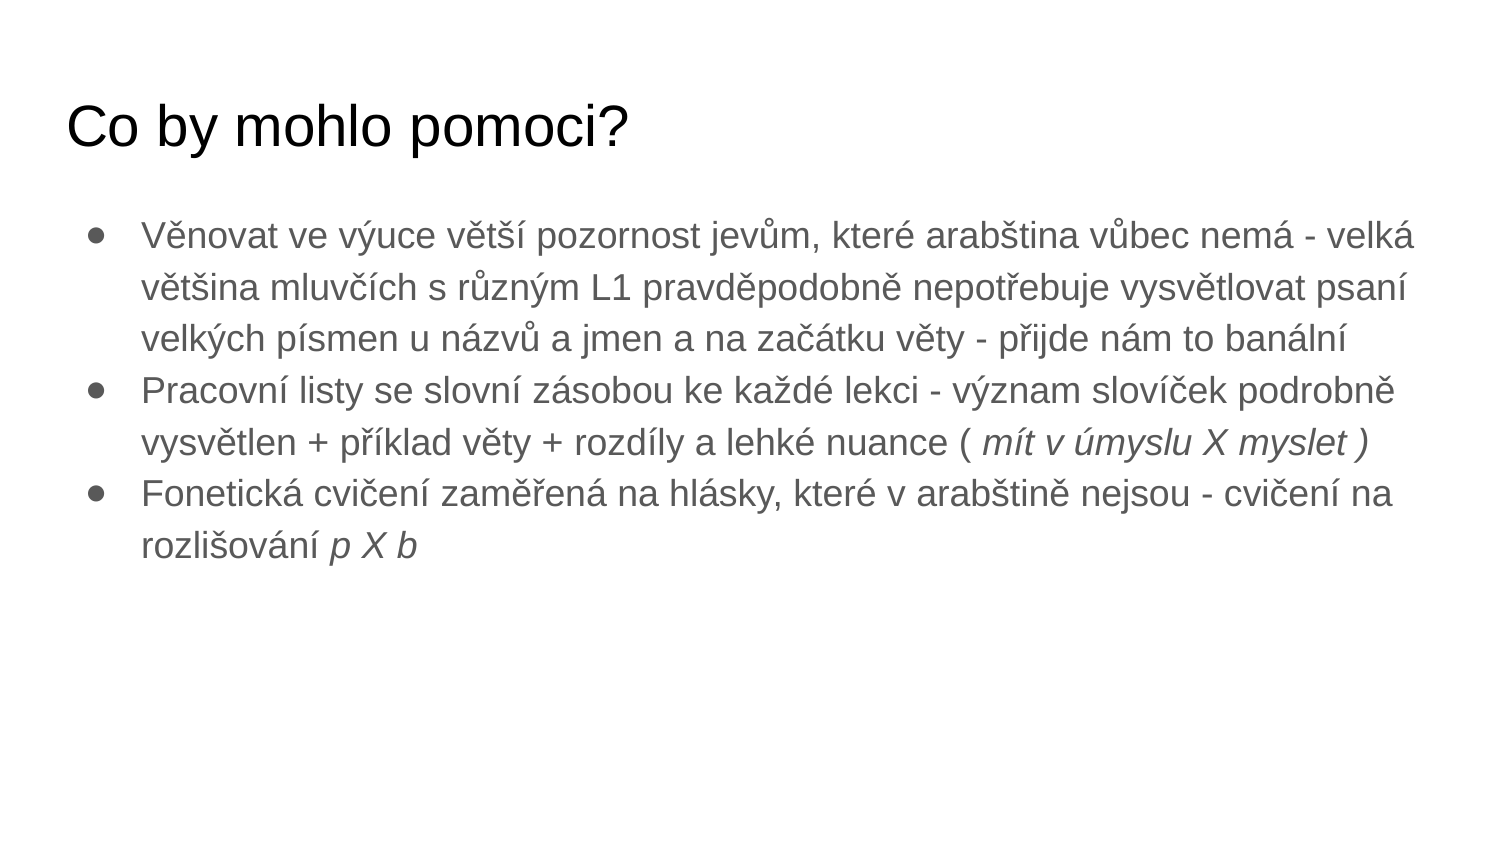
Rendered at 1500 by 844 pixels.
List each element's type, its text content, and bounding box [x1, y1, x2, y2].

title Co by mohlo pomoci? [51, 72, 1449, 167]
list Věnovat ve výuce větší pozornost jevům, které arabština vůbec nemá - velká většina mluvčích s různým L1 pravděpodobně nepotřebuje vysvětlovat psaní velkých písmen u názvů a jmen a na začátku věty - přijde nám to banální Pracovní listy se slovní zásobou ke každé lekci - význam slovíček podrobně vysvětlen + příklad věty + rozdíly a lehké nuance ( mít v úmyslu X myslet ) Fonetická cvičení zaměřená na hlásky, které v arabštině nejsou - cvičení na rozlišování p X b [51, 189, 1449, 750]
